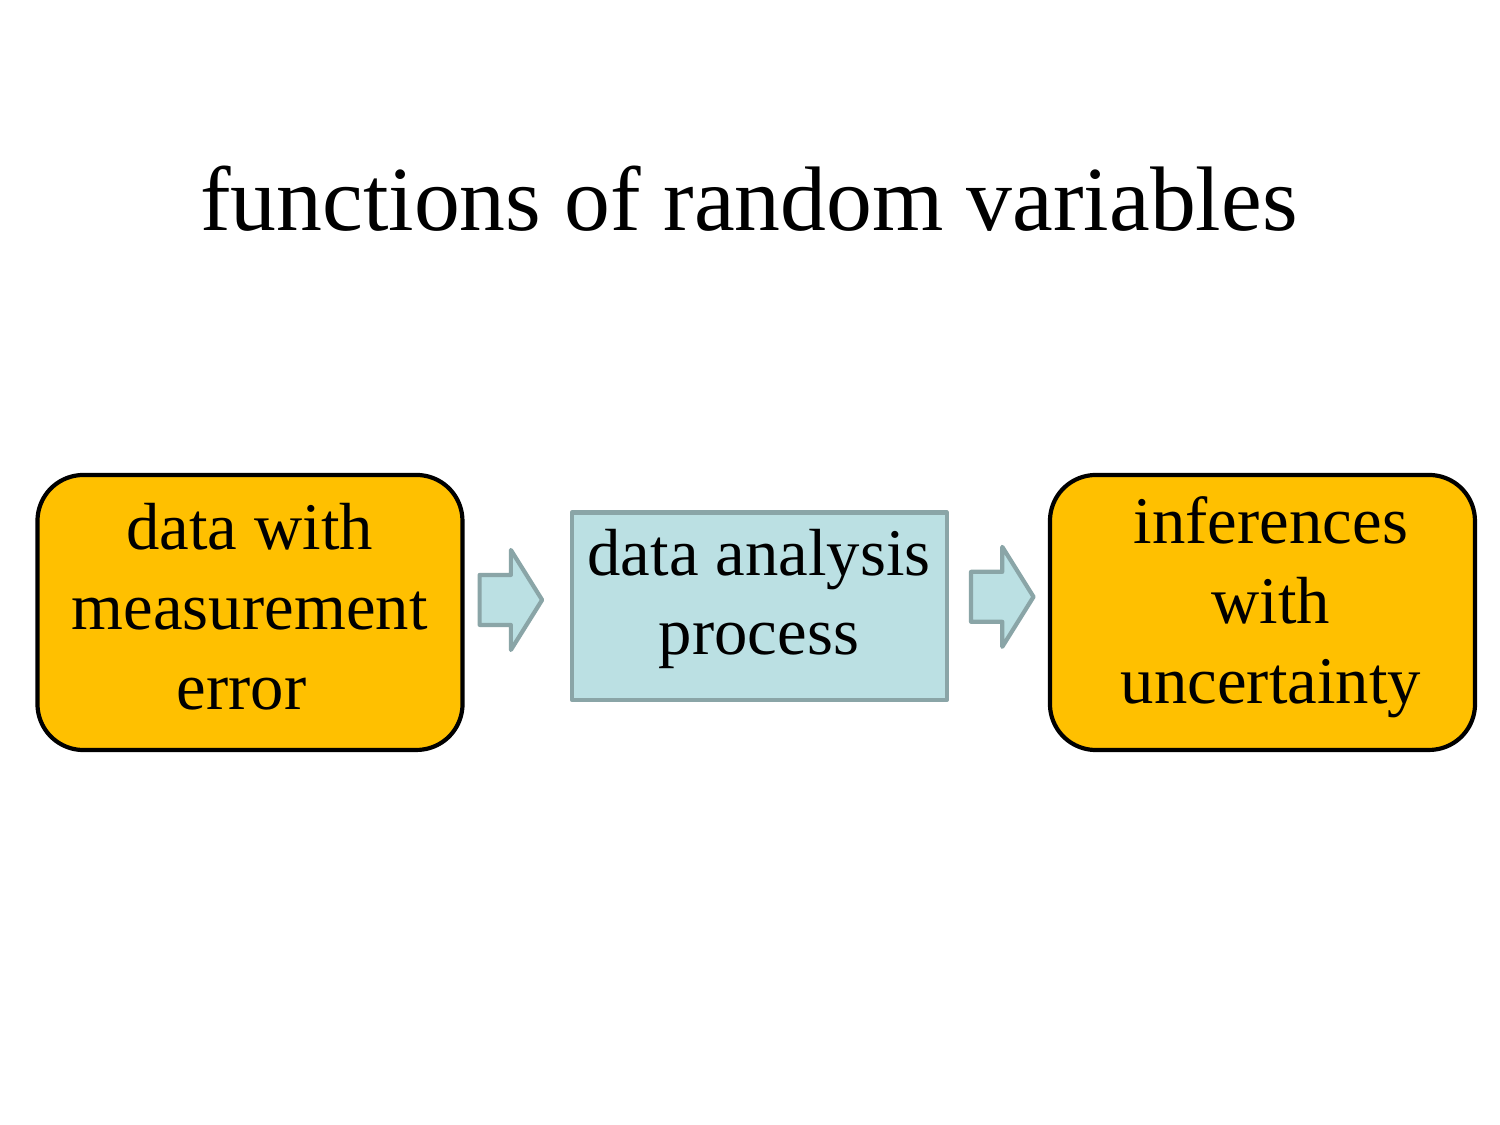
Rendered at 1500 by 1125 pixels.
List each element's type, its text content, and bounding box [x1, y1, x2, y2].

text_box [1047, 479, 1071, 746]
text_box inferences with uncertainty [1071, 469, 1472, 757]
text_box [477, 547, 544, 652]
text_box [1472, 499, 1478, 726]
text_box [35, 487, 49, 738]
text_box data analysis process [559, 500, 960, 789]
text_box [968, 544, 1036, 649]
list data with measurement error [49, 474, 451, 763]
title functions of random variables [74, 99, 1426, 288]
text_box [451, 487, 465, 738]
